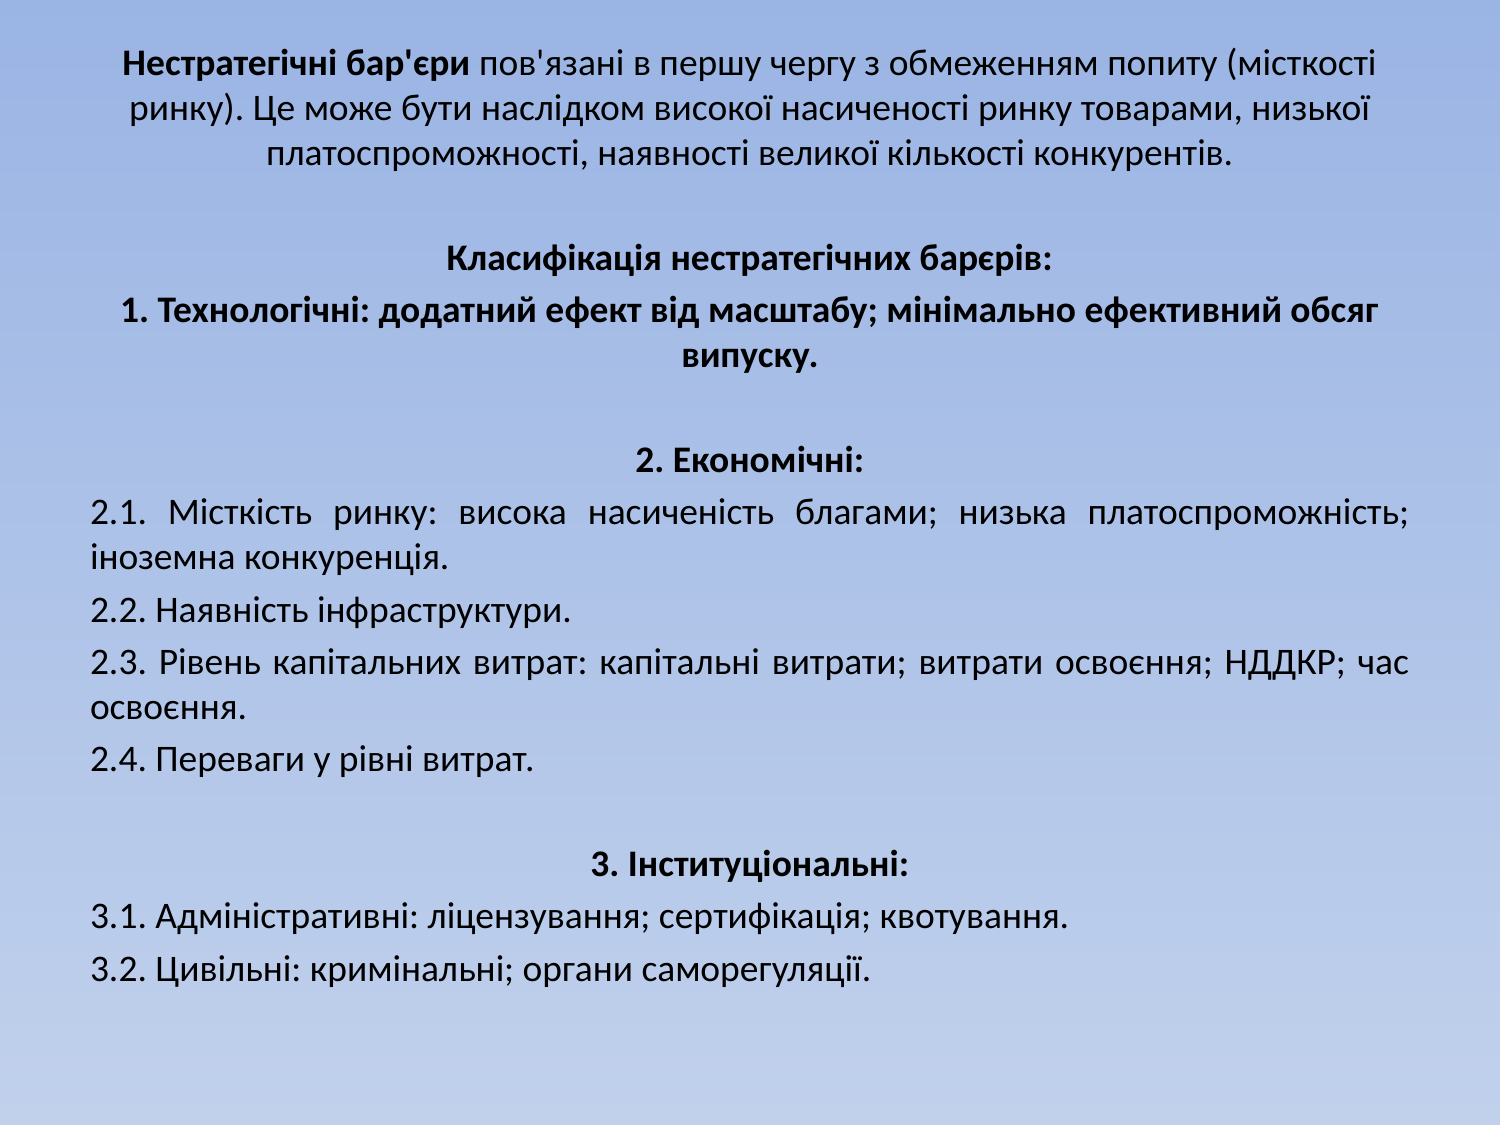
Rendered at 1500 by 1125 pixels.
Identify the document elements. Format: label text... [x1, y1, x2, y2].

list Нестратегічні бар'єри пов'язані в першу чергу з обмеженням попиту (місткості ринку). Це може бути наслідком високої насиченості ринку товарами, низької платоспроможності, наявності великої кількості конкурентів. Класифікація нестратегічних барєрів: 1. Технологічні: додатний ефект від масштабу; мінімально ефективний обсяг випуску. 2. Економічні: 2.1. Місткість ринку: висока насиченість благами; низька платоспроможність; іноземна конкуренція. 2.2. Наявність інфраструктури. 2.3. Рівень капітальних витрат: капітальні витрати; витрати освоєння; НДДКР; час освоєння. 2.4. Переваги у рівні витрат. 3. Інституціональні: 3.1. Адміністративні: ліцензування; сертифікація; квотування. 3.2. Цивільні: кримінальні; органи саморегуляції. [75, 30, 1425, 1005]
